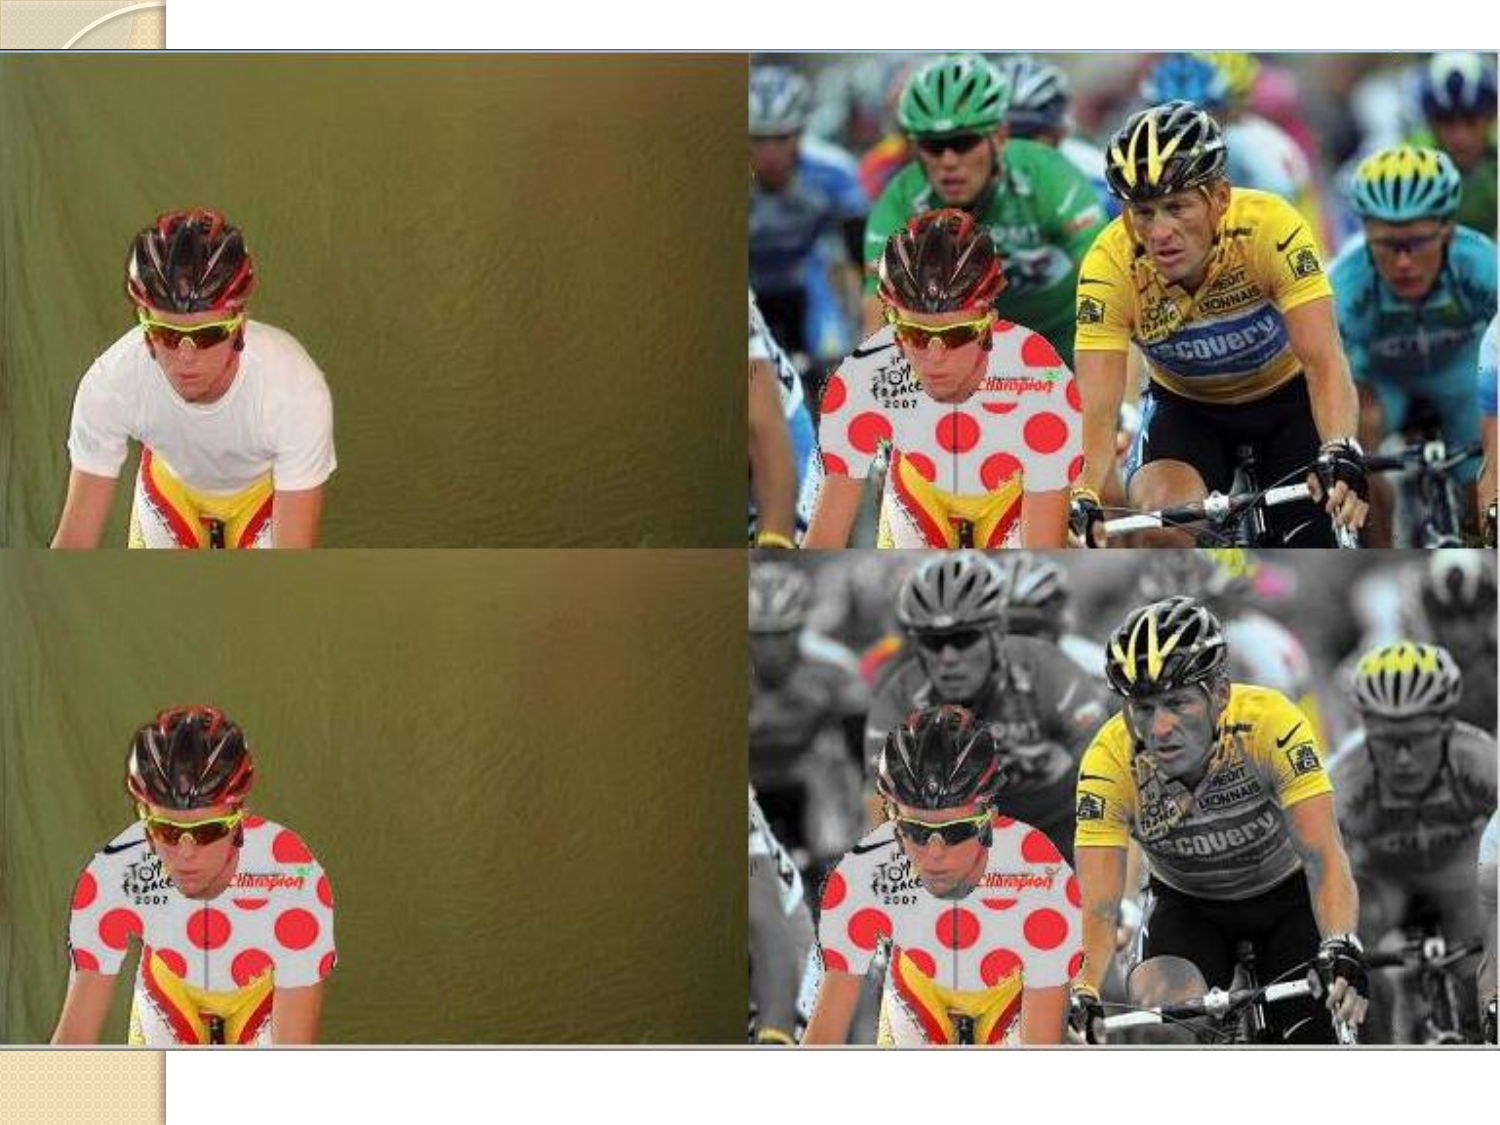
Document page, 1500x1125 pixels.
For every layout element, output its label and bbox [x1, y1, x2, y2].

list [0, 49, 1500, 1051]
